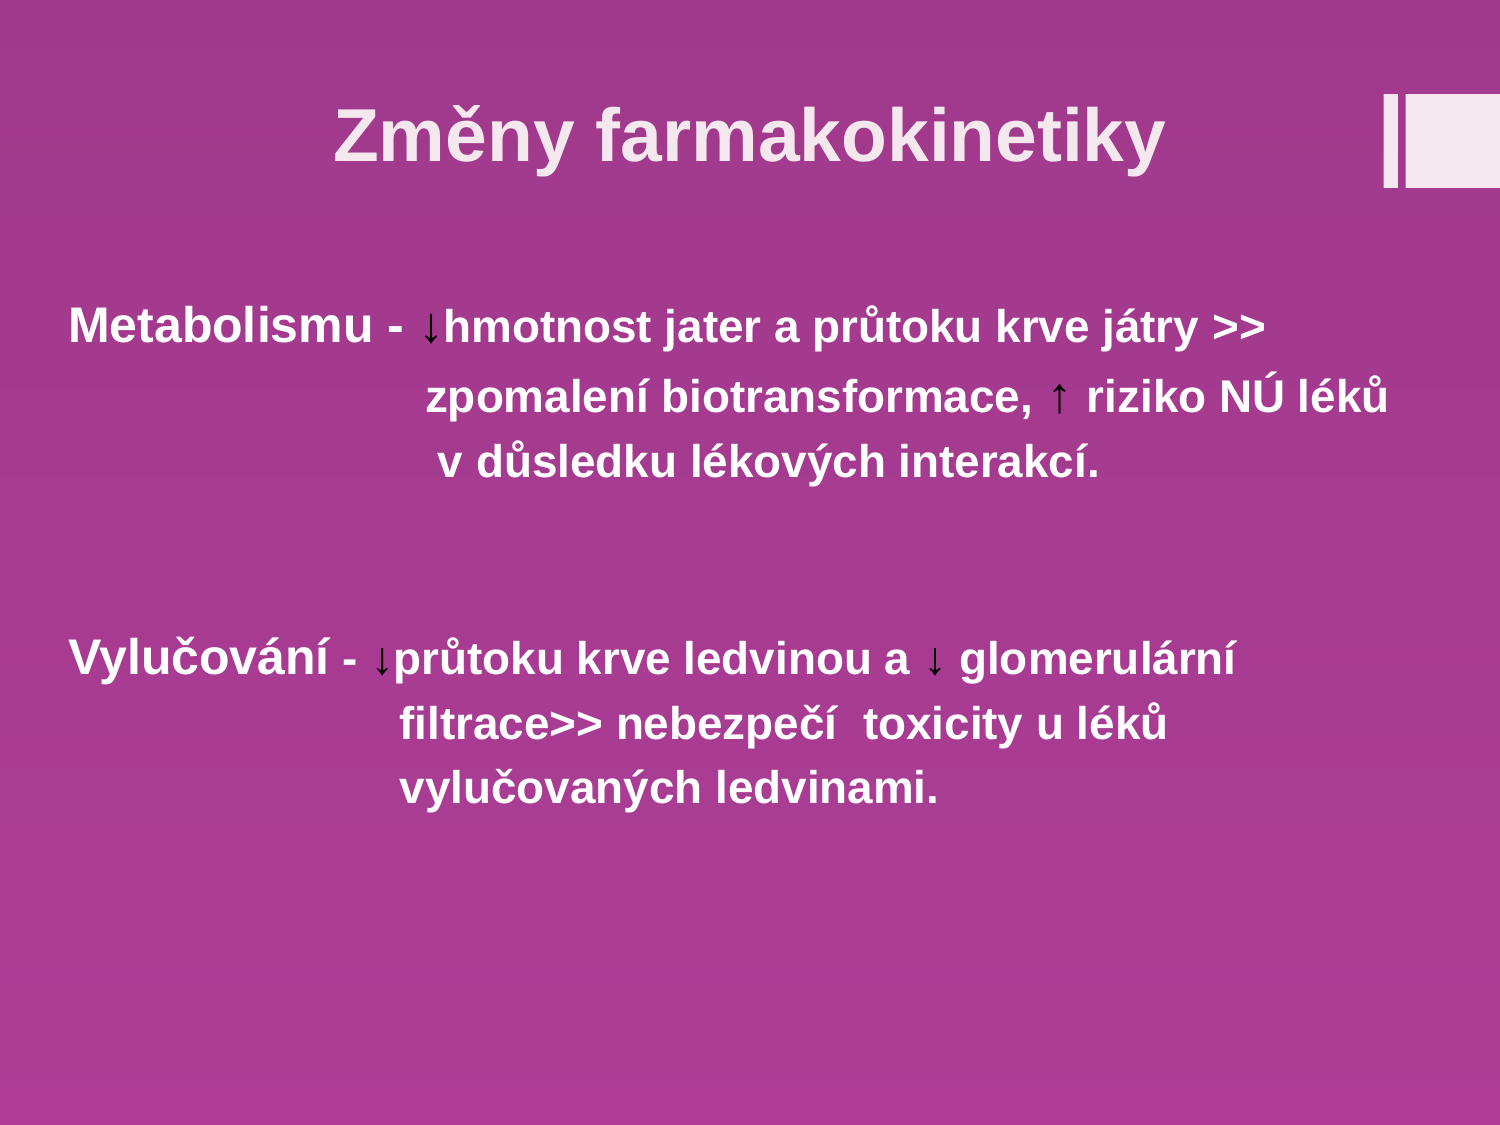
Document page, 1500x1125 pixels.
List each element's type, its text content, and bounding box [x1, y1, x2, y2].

title Změny farmakokinetiky [150, 30, 1350, 185]
subtitle Metabolismu - ↓hmotnost jater a průtoku krve játry >> zpomalení biotransformace, ↑ riziko NÚ léků v důsledku lékových interakcí. Vylučování - ↓průtoku krve ledvinou a ↓ glomerulární filtrace>> nebezpečí toxicity u léků vylučovaných ledvinami. [53, 219, 1459, 1083]
